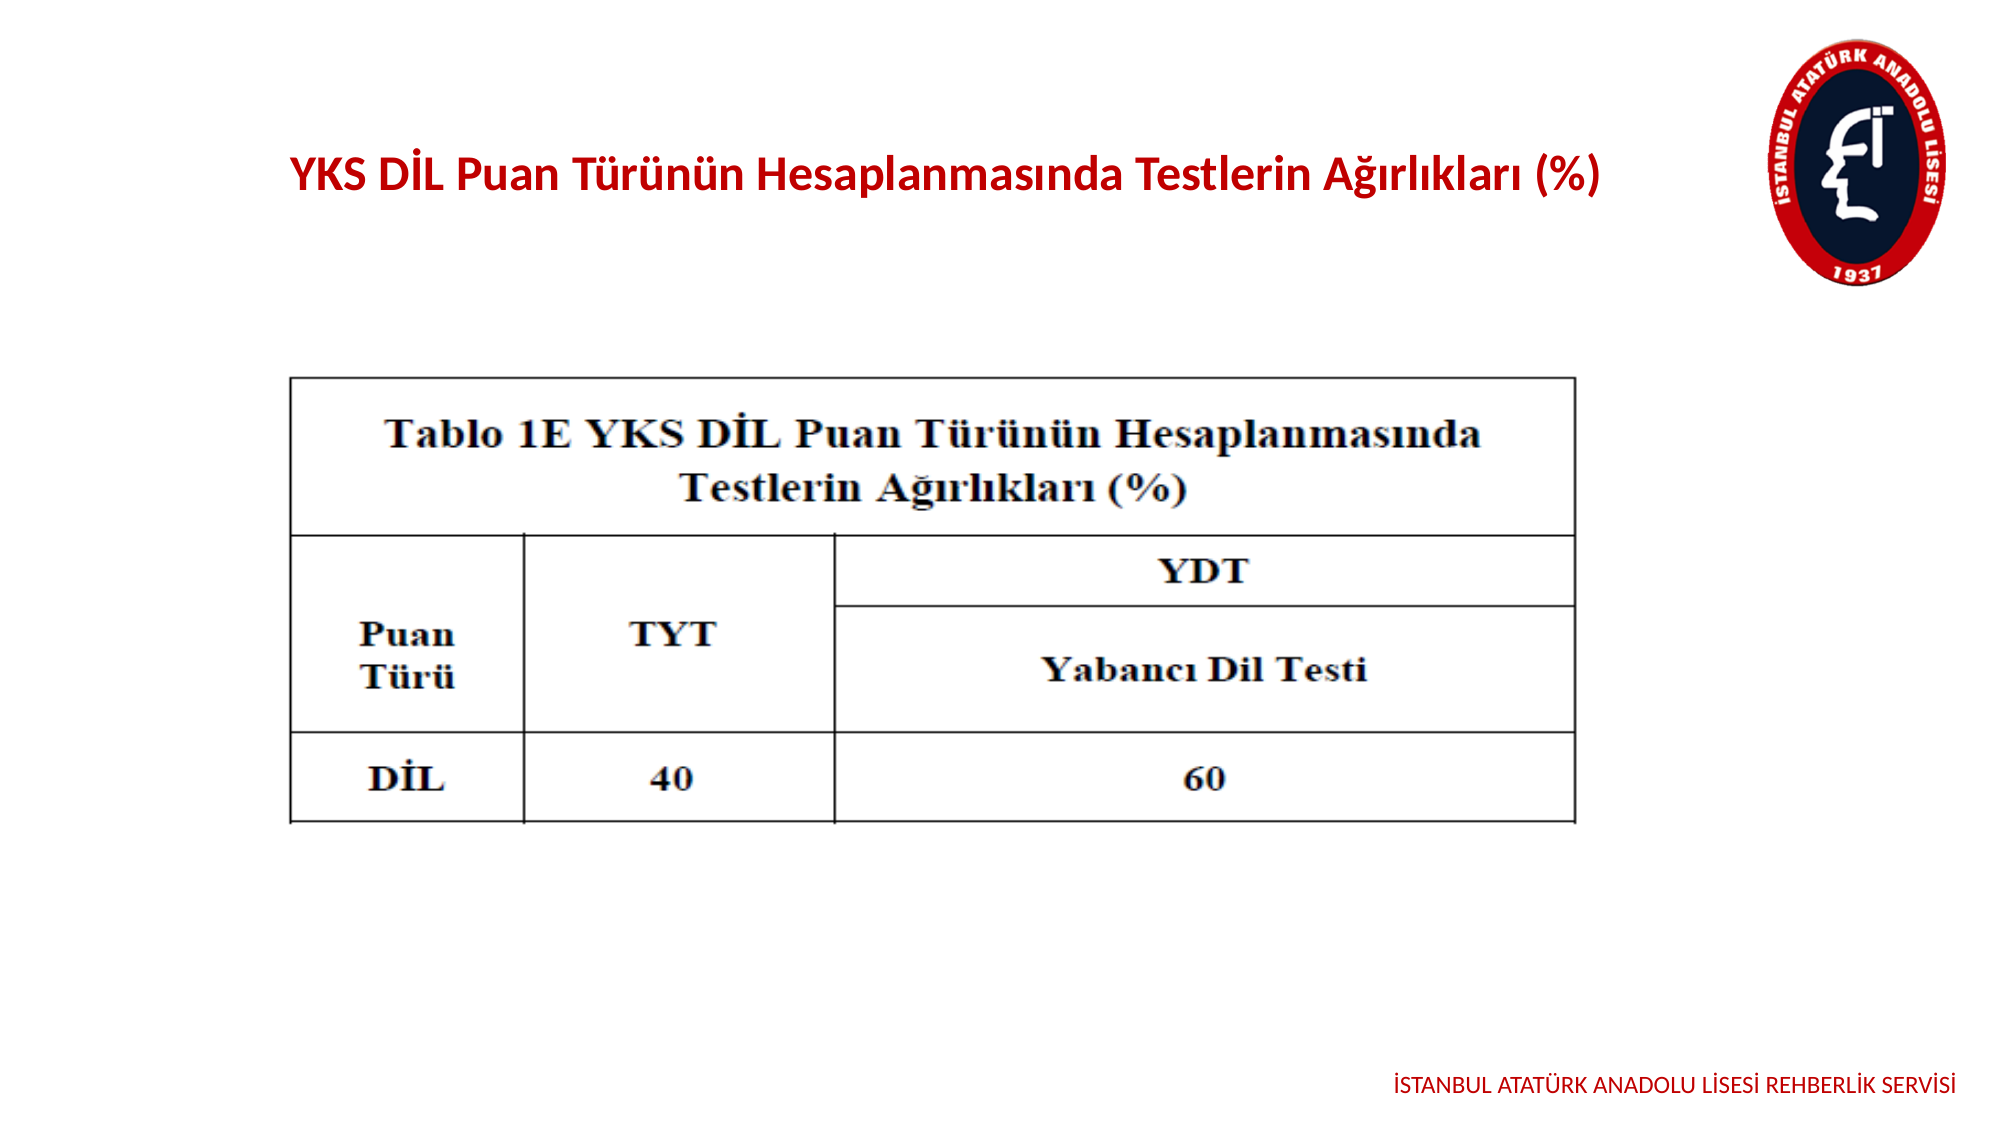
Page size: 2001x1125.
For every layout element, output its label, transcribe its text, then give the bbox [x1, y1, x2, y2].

text_box İSTANBUL ATATÜRK ANADOLU LİSESİ REHBERLİK SERVİSİ [1378, 1061, 1973, 1107]
picture [1767, 38, 1946, 287]
picture [279, 370, 1590, 830]
text_box YKS DİL Puan Türünün Hesaplanmasında Testlerin Ağırlıkları (%) [245, 132, 1648, 208]
